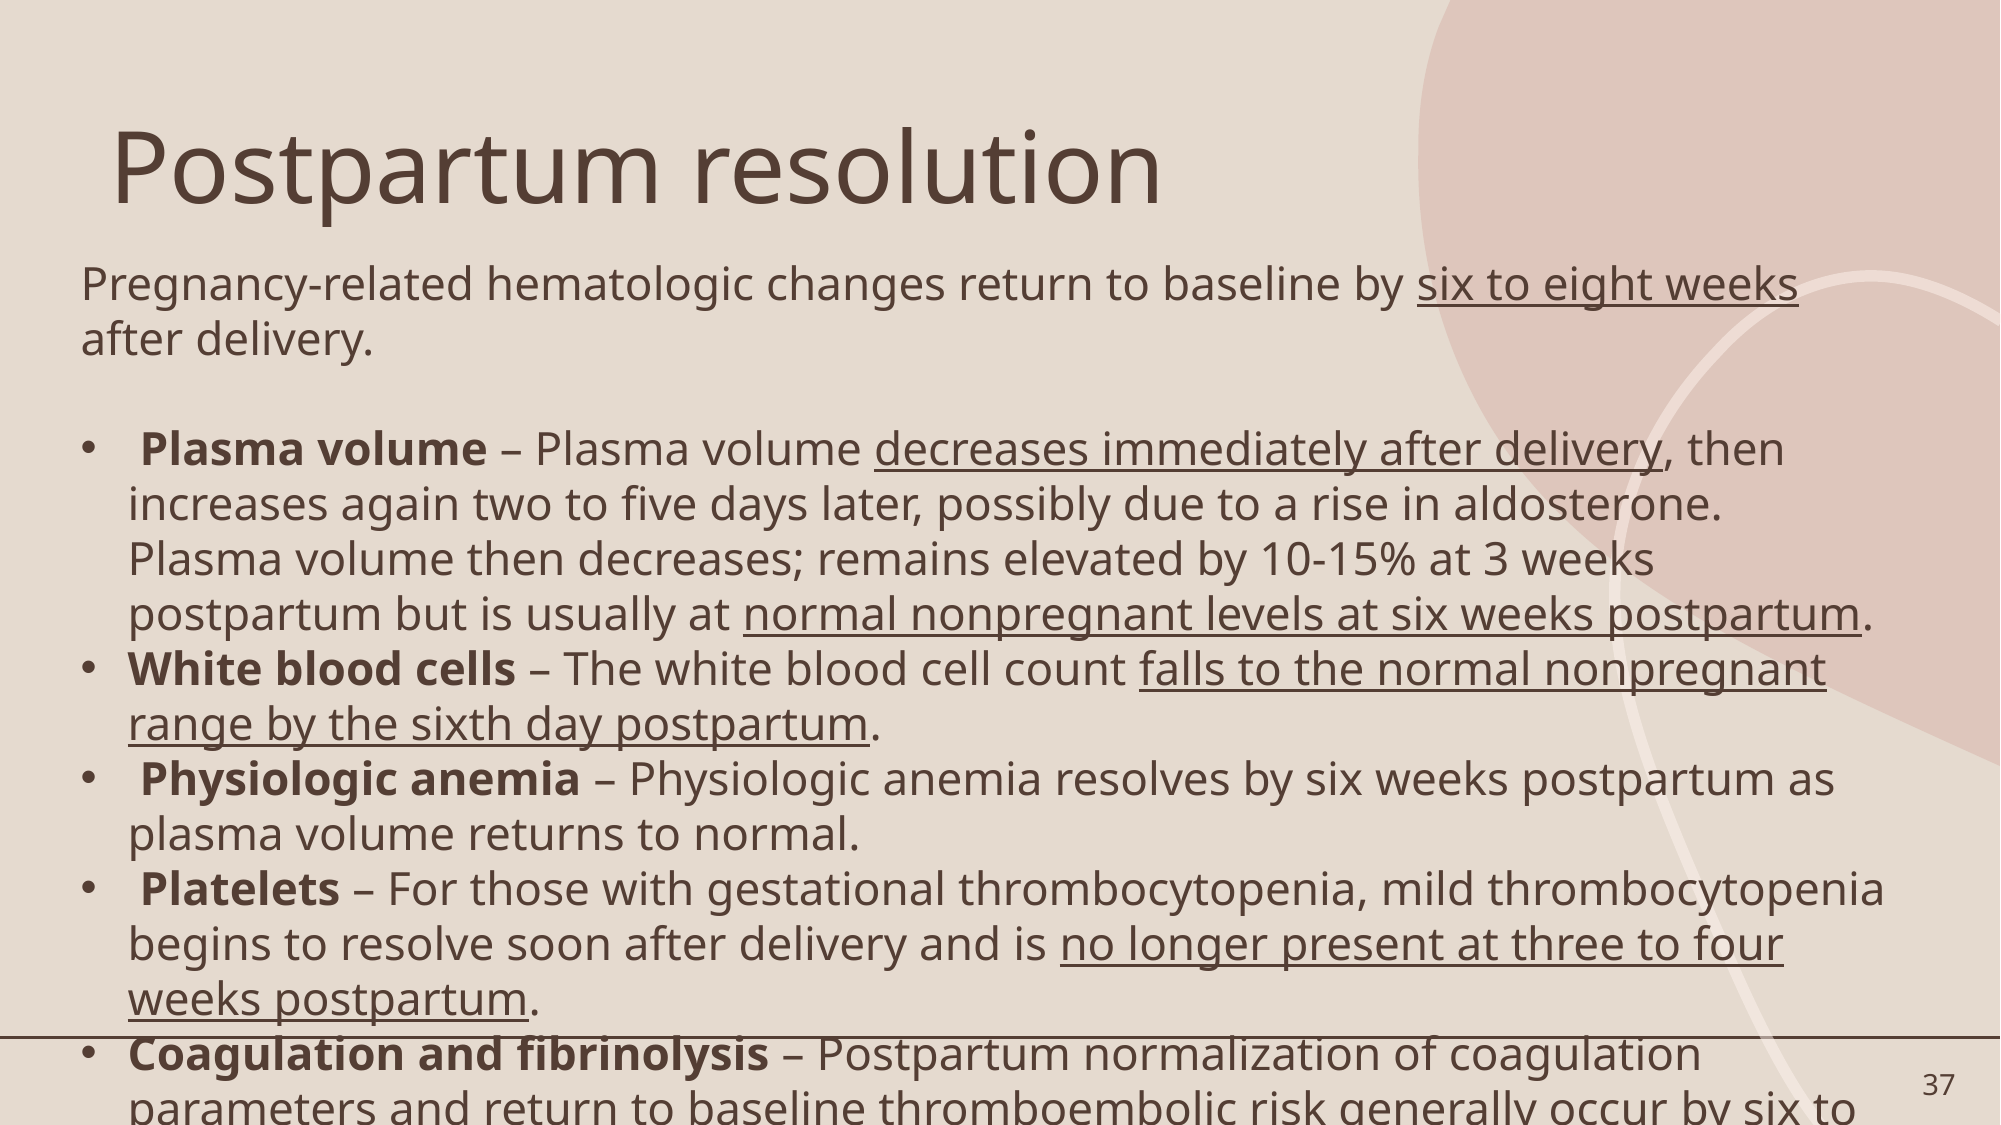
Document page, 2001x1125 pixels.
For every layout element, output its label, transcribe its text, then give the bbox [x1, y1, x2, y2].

text_box Pregnancy-related hematologic changes return to baseline by six to eight weeks after delivery. Plasma volume – Plasma volume decreases immediately after delivery, then increases again two to five days later, possibly due to a rise in aldosterone. Plasma volume then decreases; remains elevated by 10-15% at 3 weeks postpartum but is usually at normal nonpregnant levels at six weeks postpartum. White blood cells – The white blood cell count falls to the normal nonpregnant range by the sixth day postpartum. Physiologic anemia – Physiologic anemia resolves by six weeks postpartum as plasma volume returns to normal. Platelets – For those with gestational thrombocytopenia, mild thrombocytopenia begins to resolve soon after delivery and is no longer present at three to four weeks postpartum. Coagulation and fibrinolysis – Postpartum normalization of coagulation parameters and return to baseline thromboembolic risk generally occur by six to eight weeks after delivery. [65, 247, 1904, 1125]
title Postpartum resolution [94, 115, 1820, 227]
slide_number 37 [1808, 1060, 1971, 1112]
